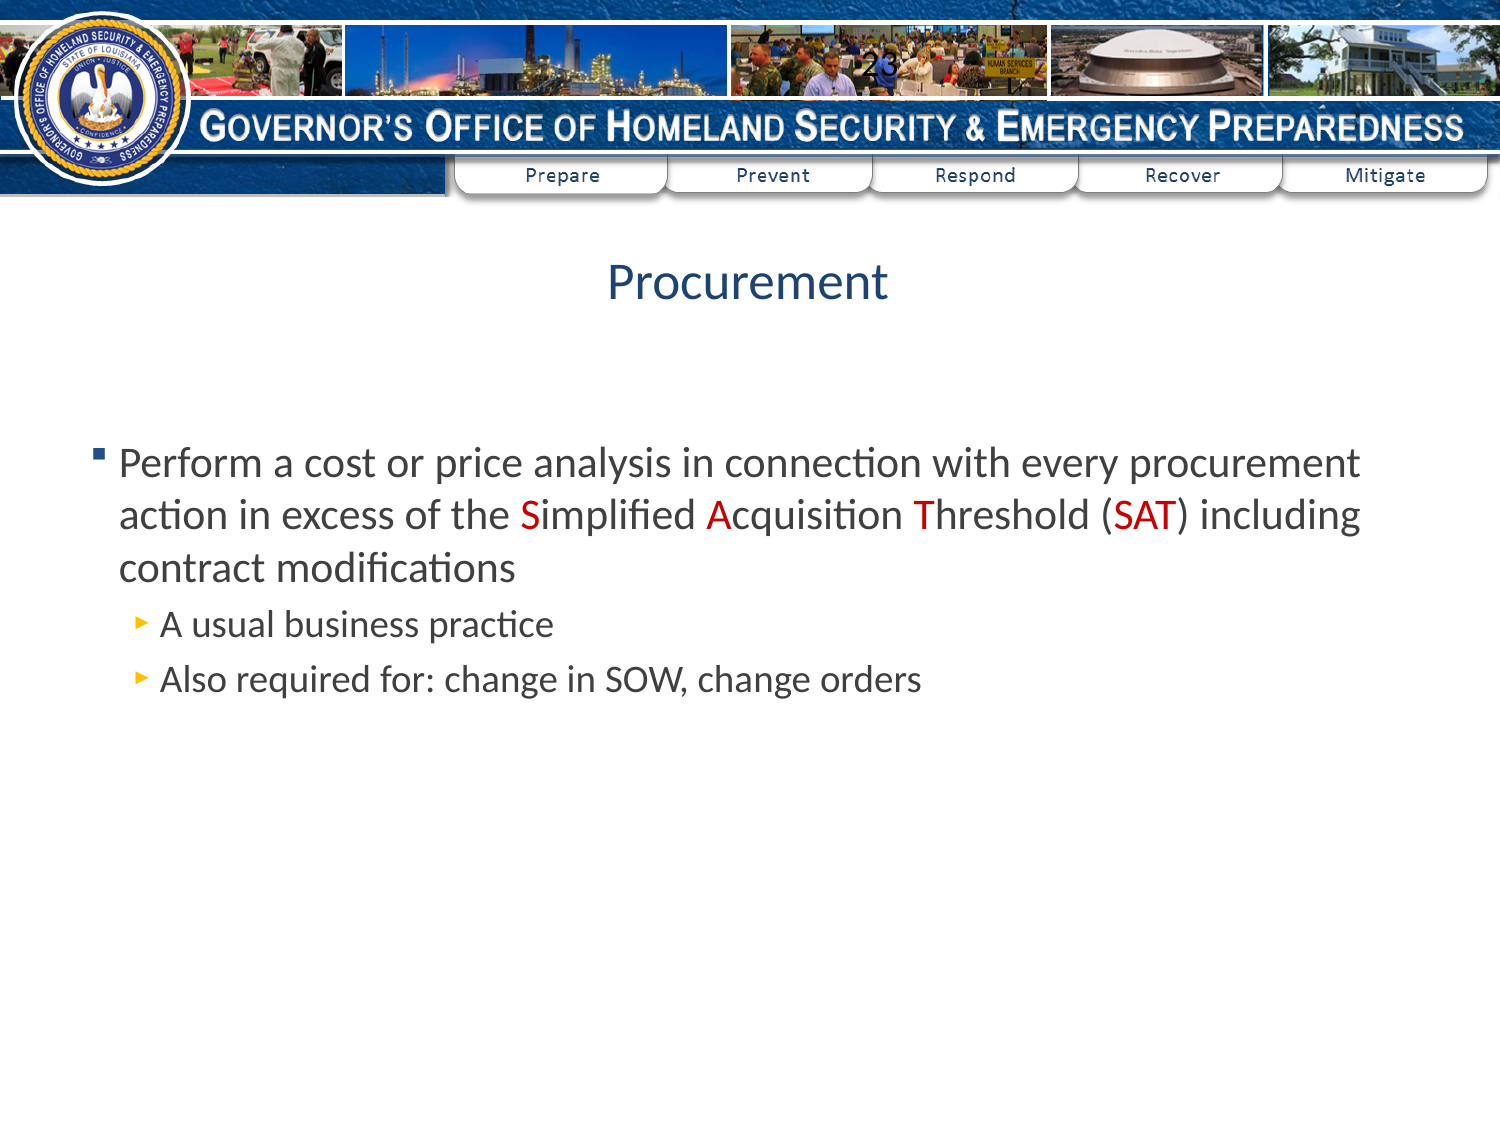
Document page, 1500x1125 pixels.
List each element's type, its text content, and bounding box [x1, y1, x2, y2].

list Perform a cost or price analysis in connection with every procurement action in excess of the Simplified Acquisition Threshold (SAT) including contract modifications A usual business practice Also required for: change in SOW, change orders [75, 425, 1425, 1105]
slide_number 23 [845, 31, 1448, 147]
picture [0, 0, 1500, 207]
title Procurement [73, 225, 1424, 331]
